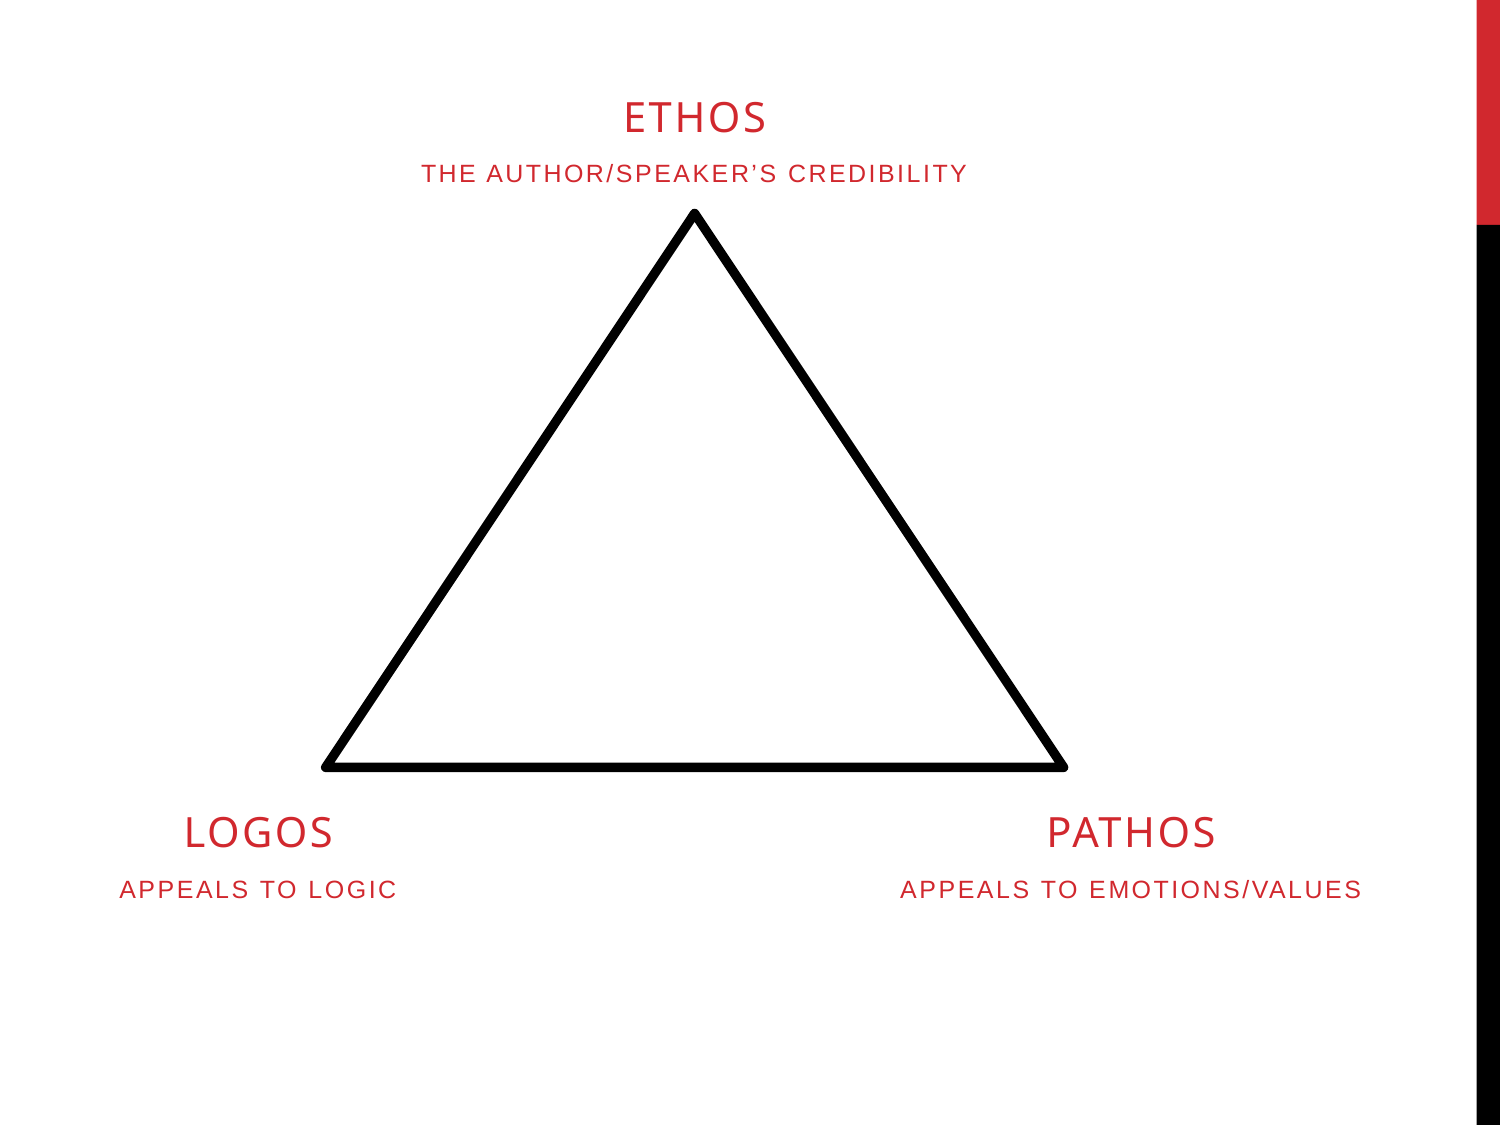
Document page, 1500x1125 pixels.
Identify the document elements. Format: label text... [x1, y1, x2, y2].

text_box logos Appeals to logic [0, 767, 574, 911]
text_box pathos Appeals to emotions/values [815, 767, 1447, 911]
list Ethos The author/speaker’s credibility [379, 52, 1011, 196]
text_box [323, 211, 1066, 770]
